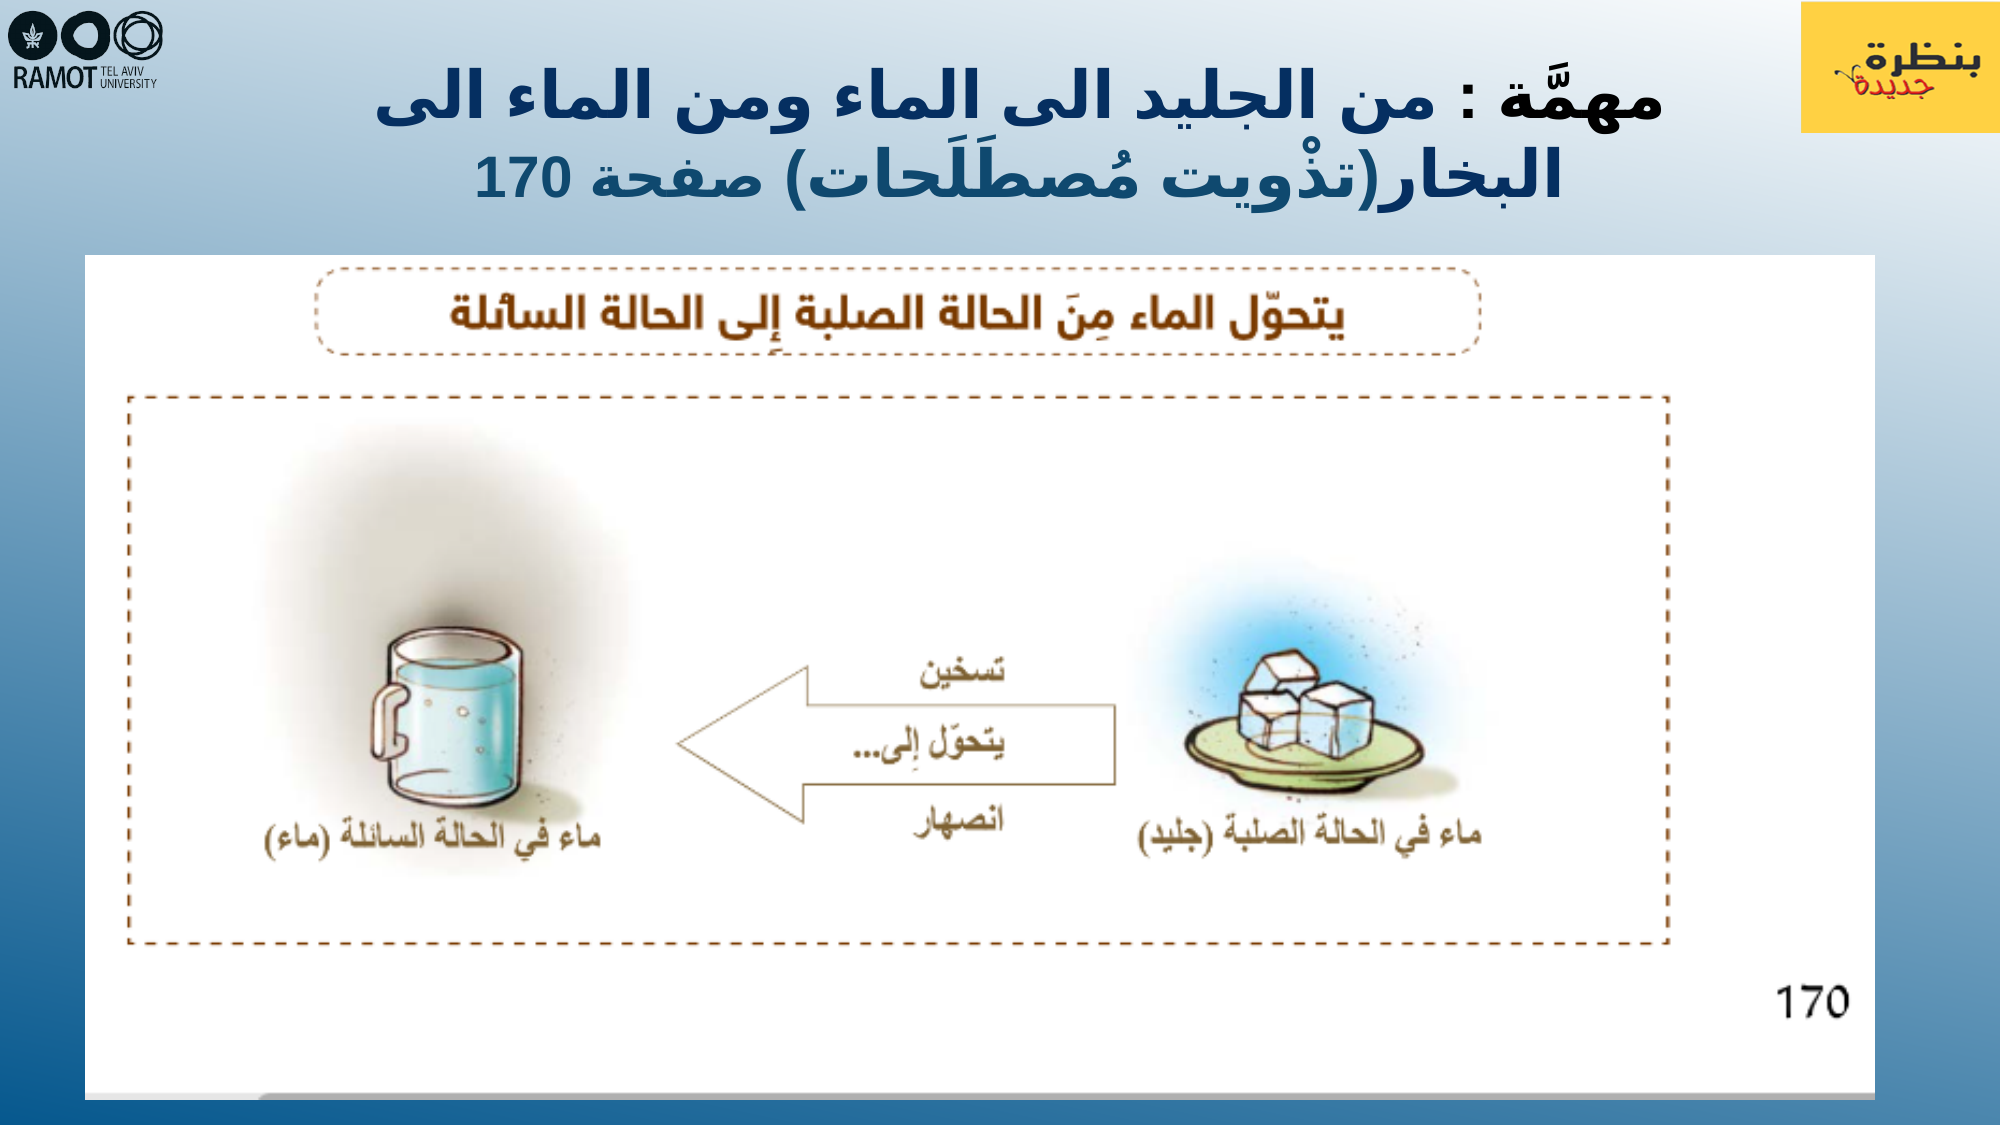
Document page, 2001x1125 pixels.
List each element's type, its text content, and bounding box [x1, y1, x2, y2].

title مهمَّة : من الجليد الى الماء ومن الماء الى البخار(تذْويت مُصطَلَحات) صفحة 170 [265, 44, 1775, 219]
picture [0, 0, 172, 97]
picture [85, 255, 1875, 1100]
picture [1801, 1, 2000, 133]
